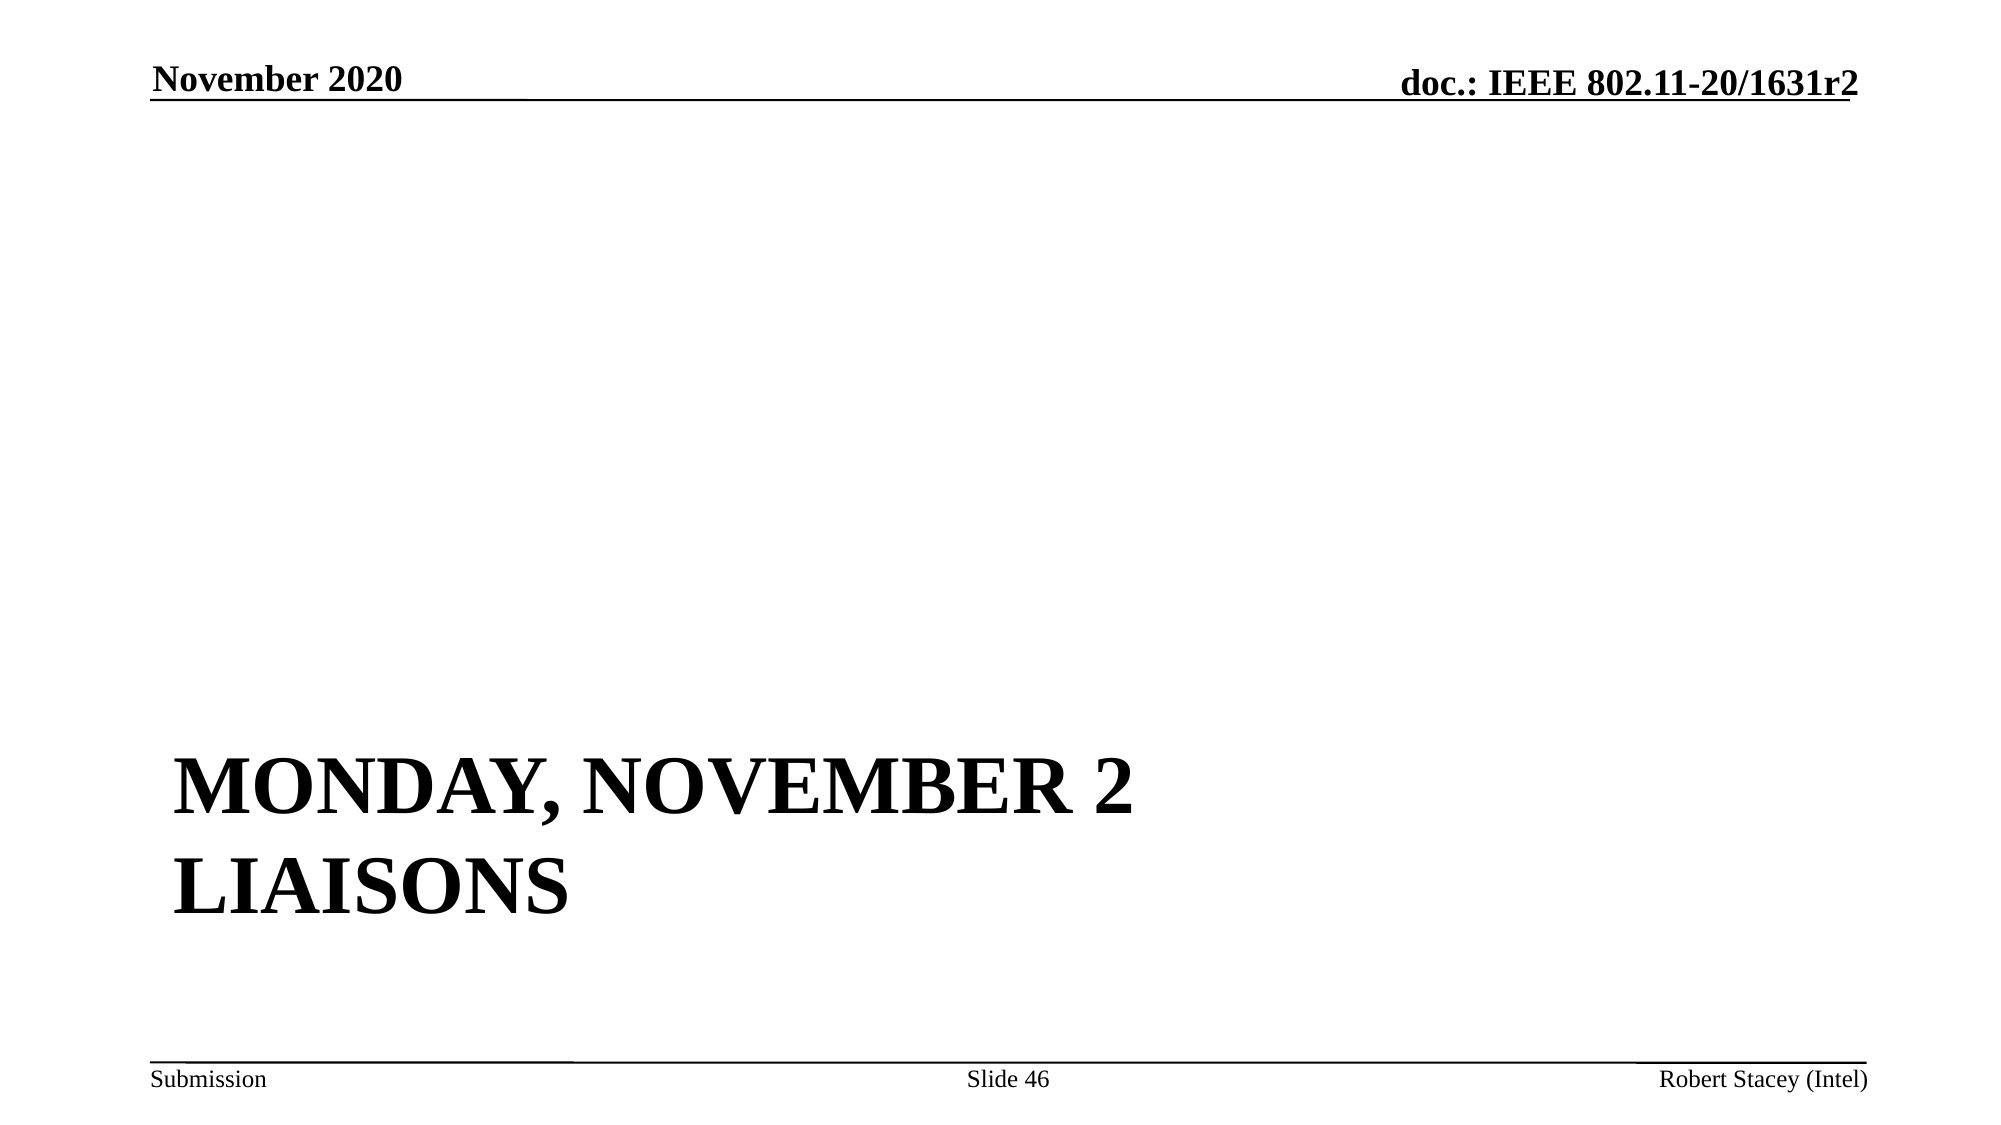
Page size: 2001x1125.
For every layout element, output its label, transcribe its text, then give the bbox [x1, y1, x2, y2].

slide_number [152, 54, 563, 100]
footer Robert Stacey (Intel) [1171, 1061, 1869, 1093]
slide_number Slide 46 [950, 1061, 1067, 1123]
title Monday, November 2 Liaisons [157, 722, 1859, 947]
